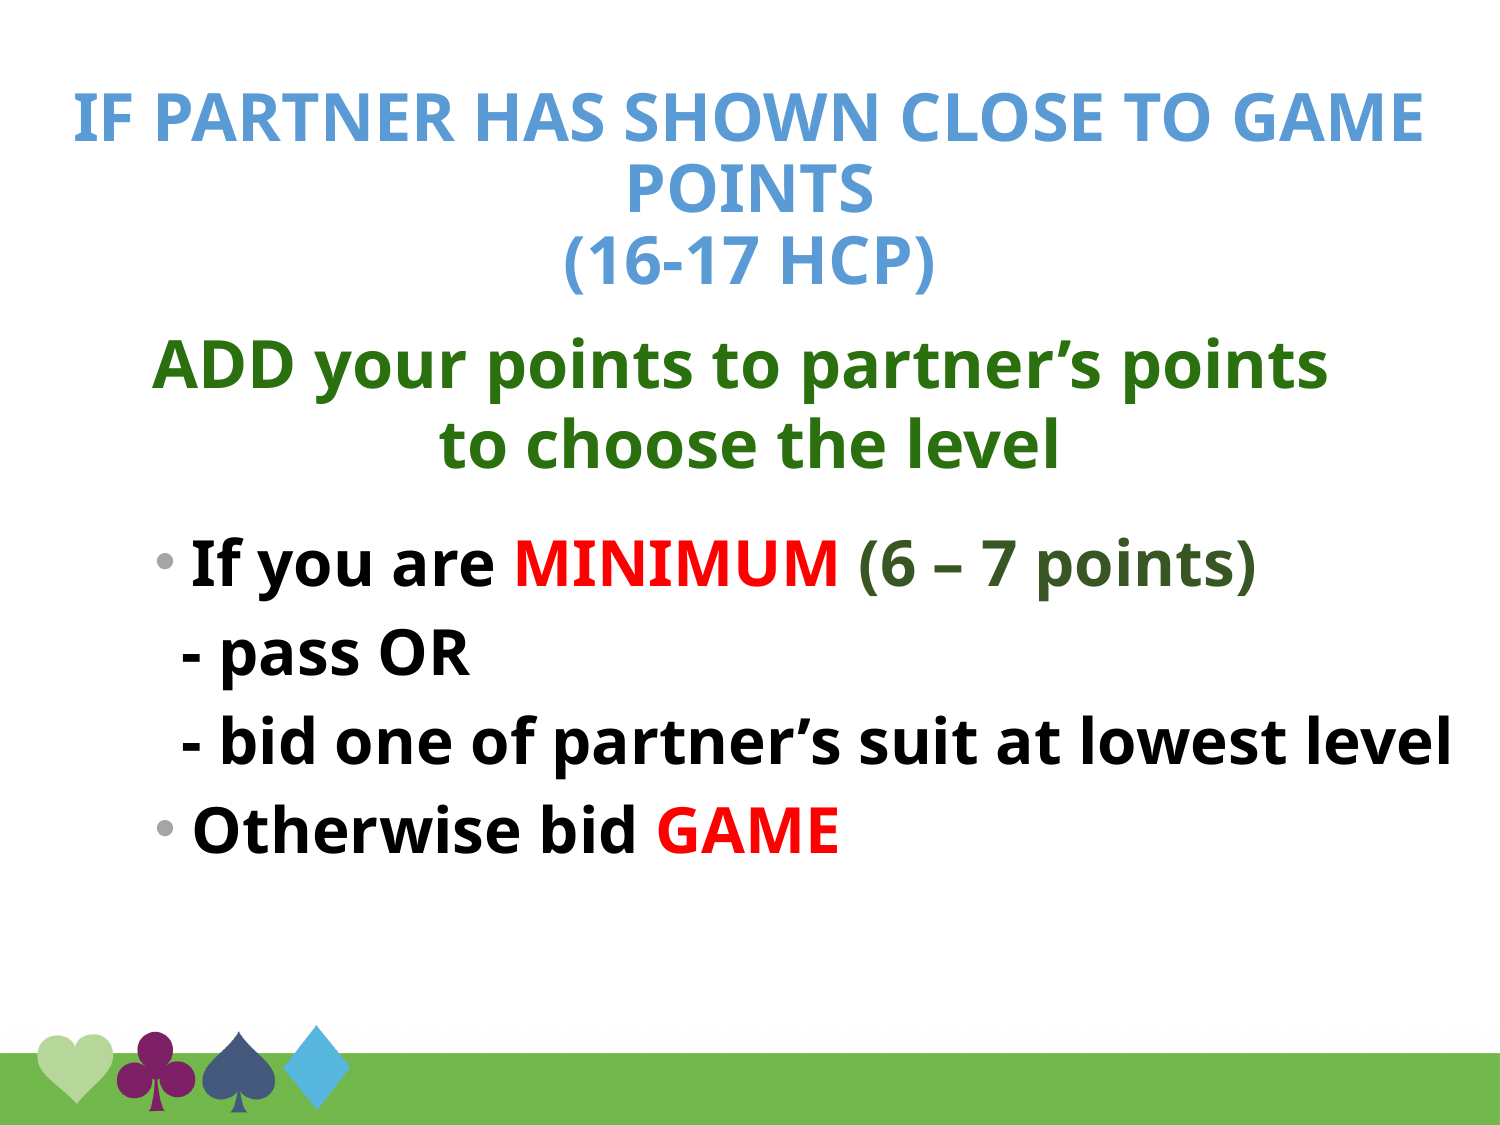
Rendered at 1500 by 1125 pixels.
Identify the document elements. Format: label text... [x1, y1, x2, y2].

text_box ADD your points to partner’s points to choose the level [41, 314, 1459, 490]
picture [0, 1025, 1500, 1125]
text_box If you are MINIMUM (6 – 7 points) - pass OR - bid one of partner’s suit at lowest level Otherwise bid GAME [64, 515, 1471, 953]
title IF PARTNER HAS SHOWN CLOSE TO GAME POINTS (16-17 HCP) [29, 127, 1471, 256]
